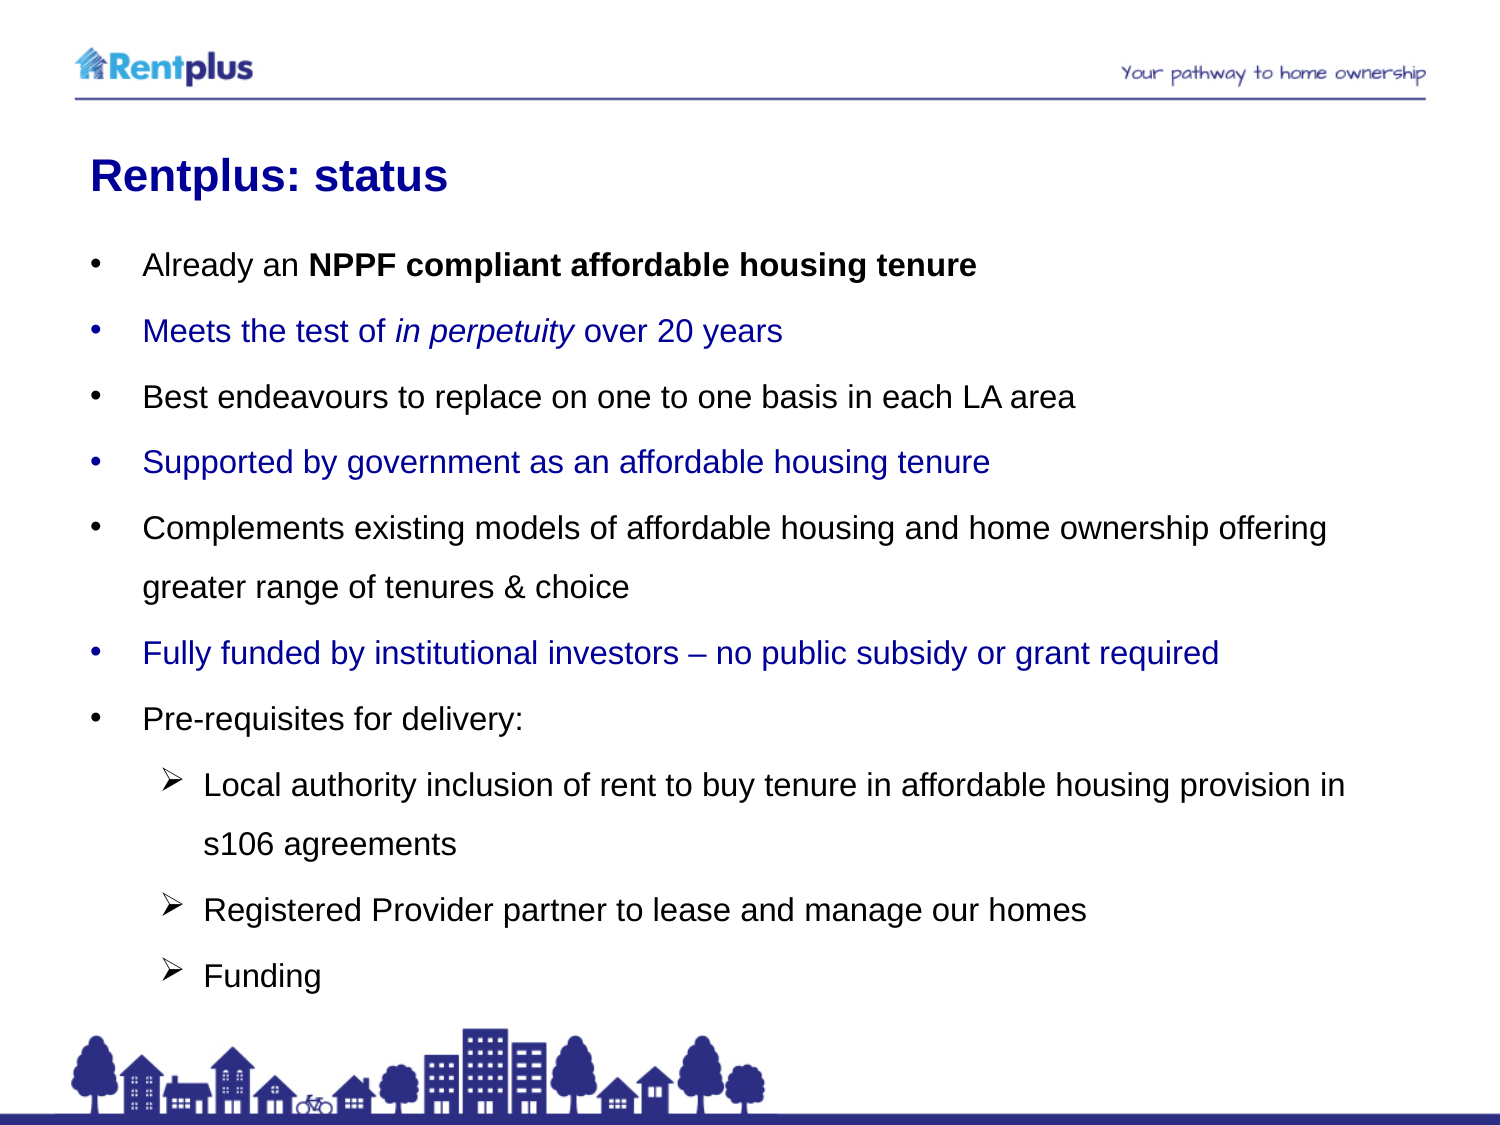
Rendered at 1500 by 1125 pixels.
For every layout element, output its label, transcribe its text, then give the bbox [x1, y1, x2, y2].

title Rentplus: status [75, 113, 1425, 216]
list Already an NPPF compliant affordable housing tenure Meets the test of in perpetuity over 20 years Best endeavours to replace on one to one basis in each LA area Supported by government as an affordable housing tenure Complements existing models of affordable housing and home ownership offering greater range of tenures & choice Fully funded by institutional investors – no public subsidy or grant required Pre-requisites for delivery: Local authority inclusion of rent to buy tenure in affordable housing provision in s106 agreements Registered Provider partner to lease and manage our homes Funding [75, 216, 1425, 1005]
picture [0, 0, 1500, 1125]
